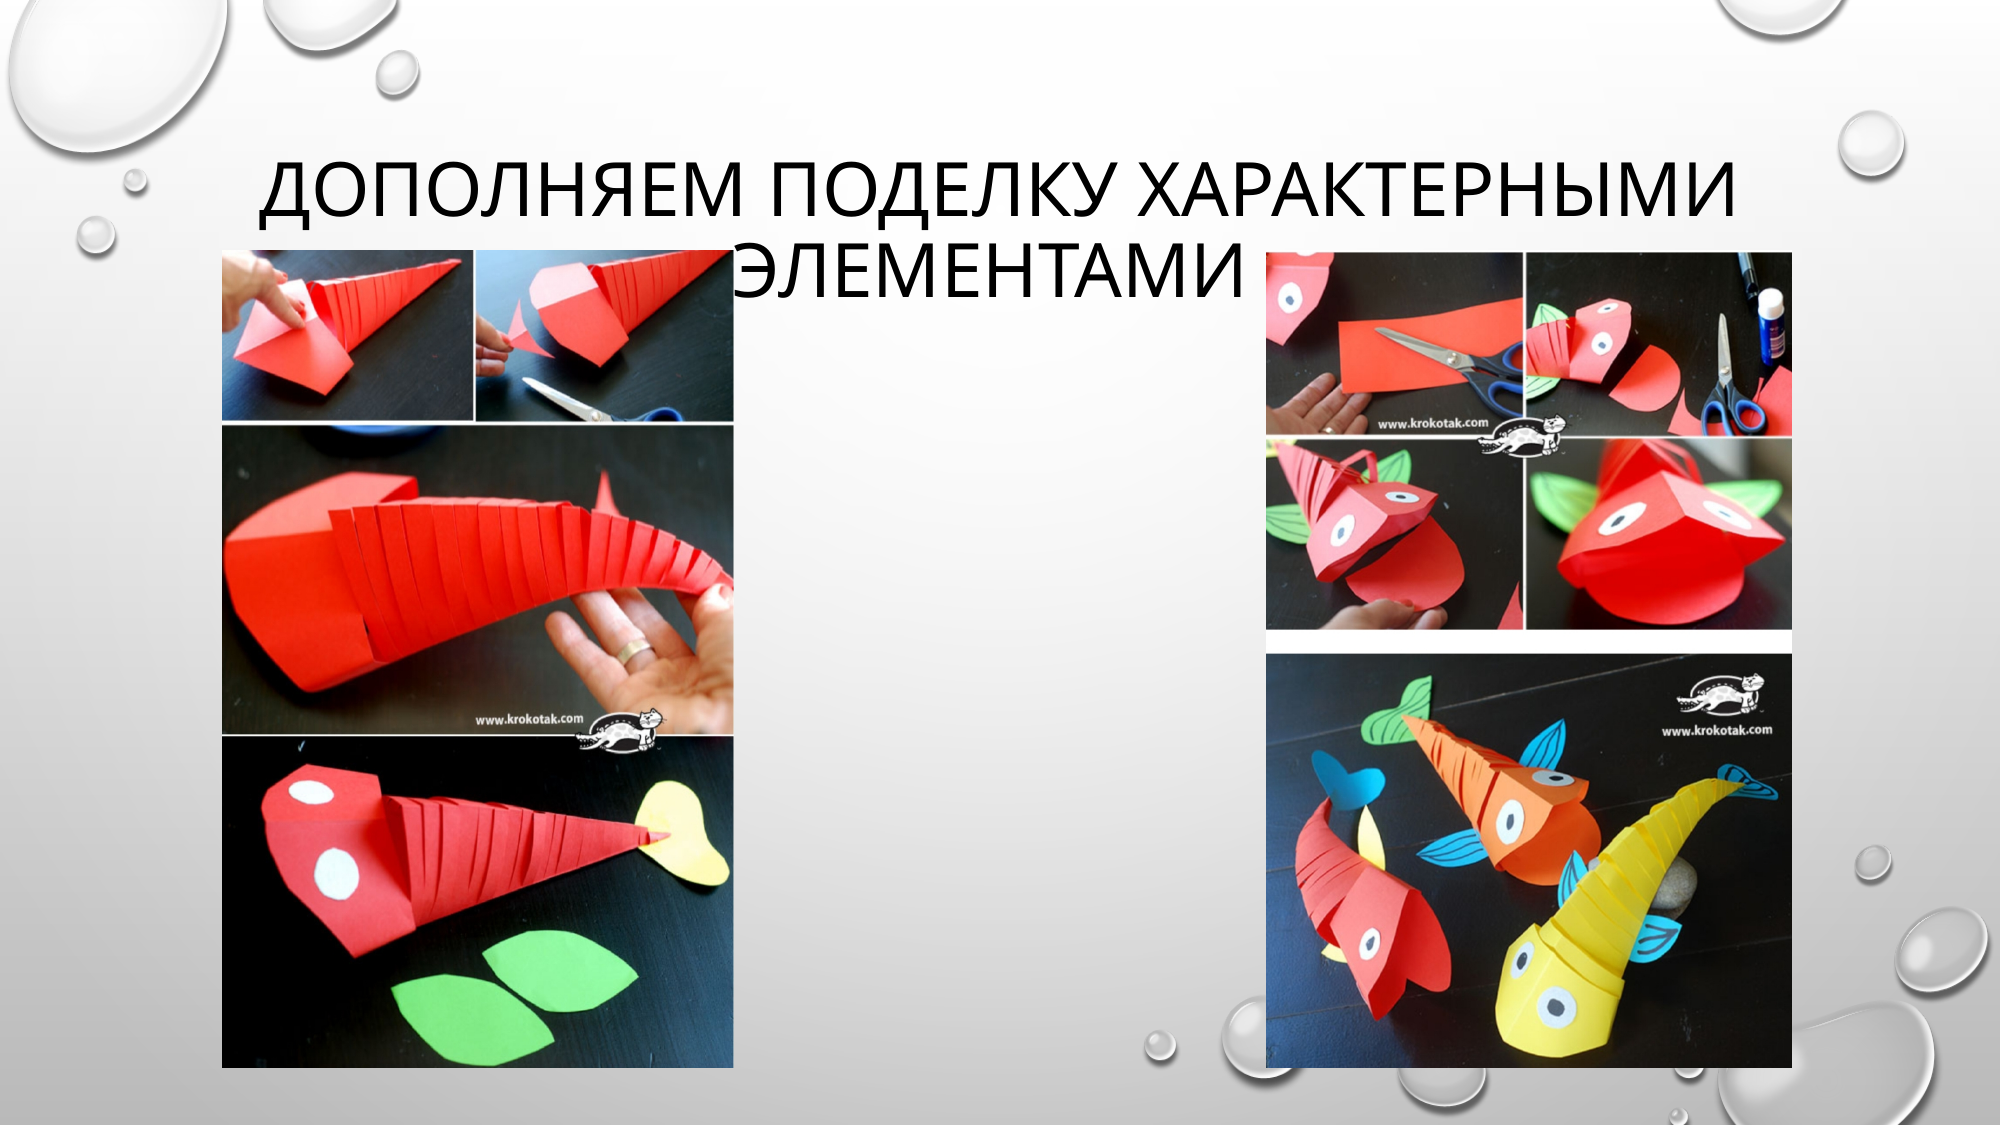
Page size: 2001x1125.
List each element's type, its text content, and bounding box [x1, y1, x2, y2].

picture [0, 0, 2000, 1125]
title Дополняем поделку характерными элементами [149, 101, 1851, 364]
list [222, 250, 734, 1068]
